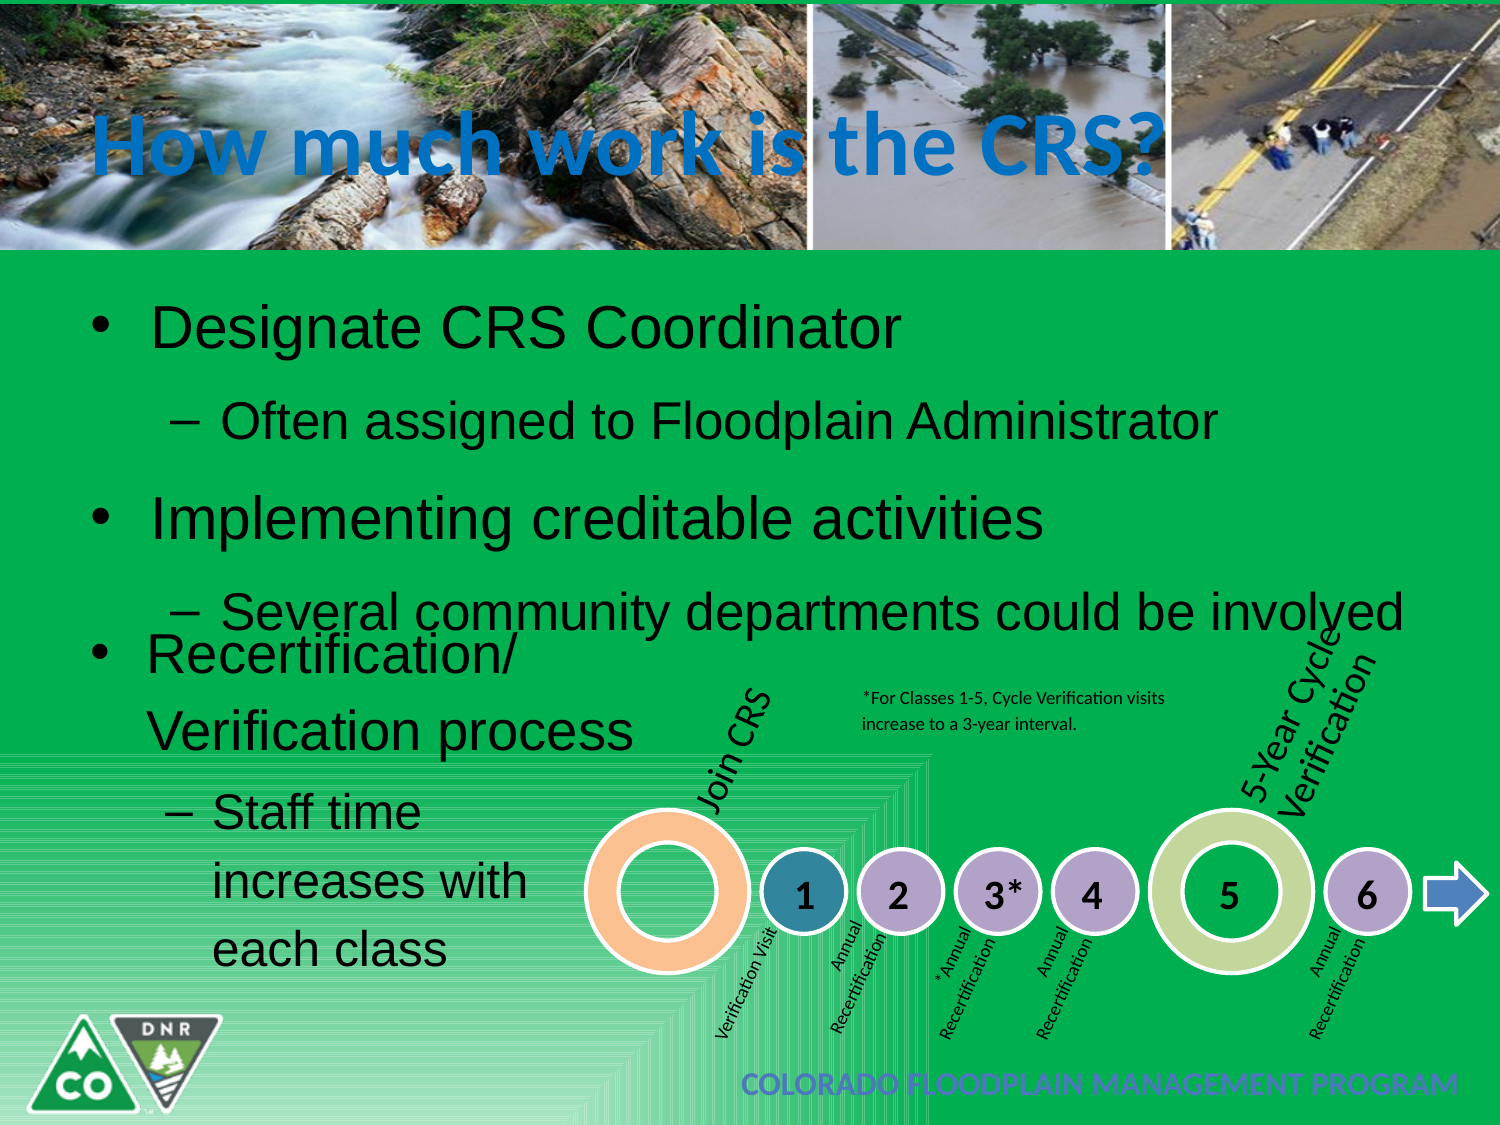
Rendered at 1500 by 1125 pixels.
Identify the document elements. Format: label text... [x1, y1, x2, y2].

text_box Recertification/ Verification process Staff time increases with each class [75, 600, 650, 1013]
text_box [585, 612, 1499, 1108]
picture [24, 1012, 225, 1115]
picture [0, 4, 1500, 250]
title How much work is the CRS? [75, 45, 1425, 233]
list Designate CRS Coordinator Often assigned to Floodplain Administrator Implementing creditable activities Several community departments could be involved [75, 262, 1438, 610]
